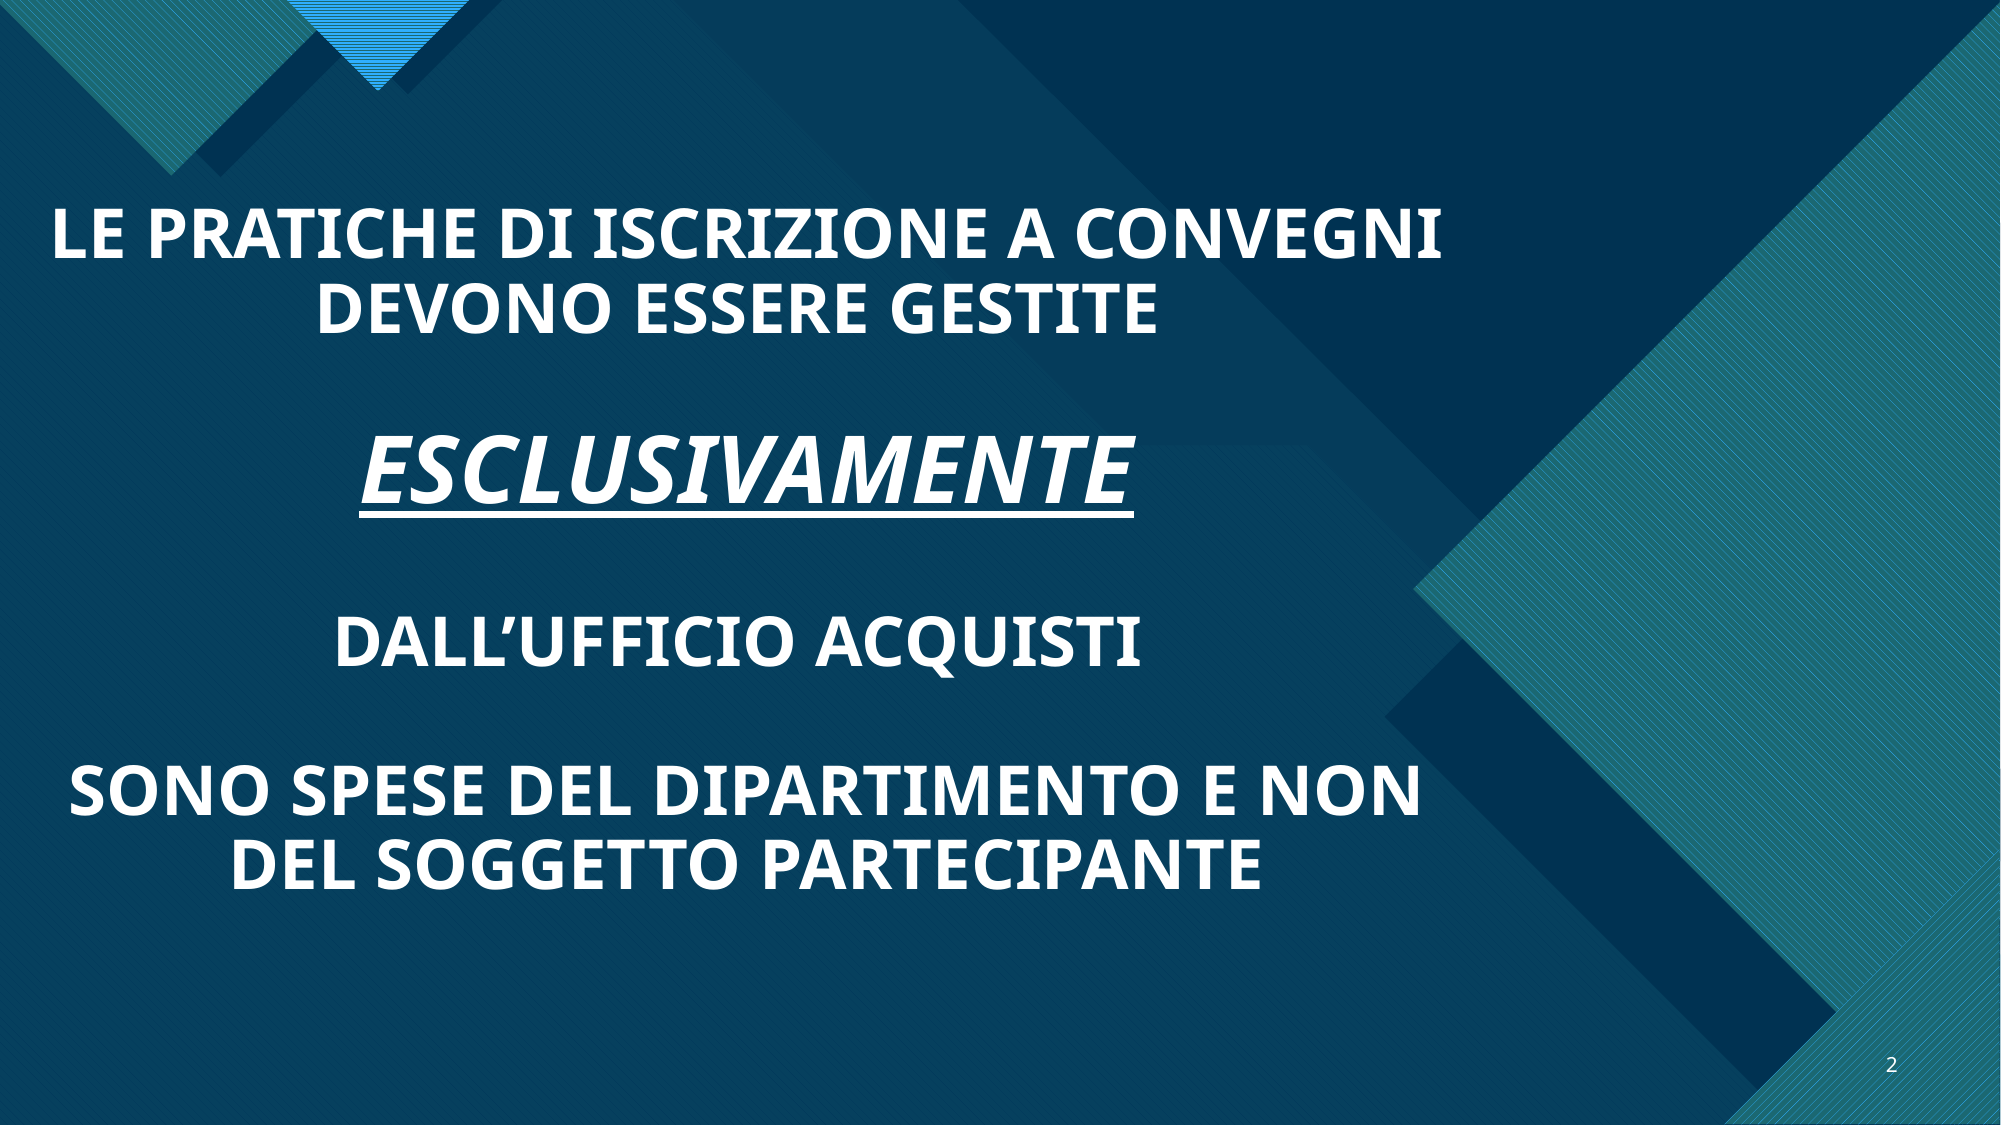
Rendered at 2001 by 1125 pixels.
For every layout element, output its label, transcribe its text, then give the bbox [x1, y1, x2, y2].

slide_number 2 [1845, 1035, 1913, 1096]
title LE PRATICHE DI ISCRIZIONE A CONVEGNI DEVONO ESSERE GESTITE ESCLUSIVAMENTE DALL’UFFICIO ACQUISTI SONO SPESE DEL DIPARTIMENTO E NON DEL SOGGETTO PARTECIPANTE [16, 189, 1477, 1036]
